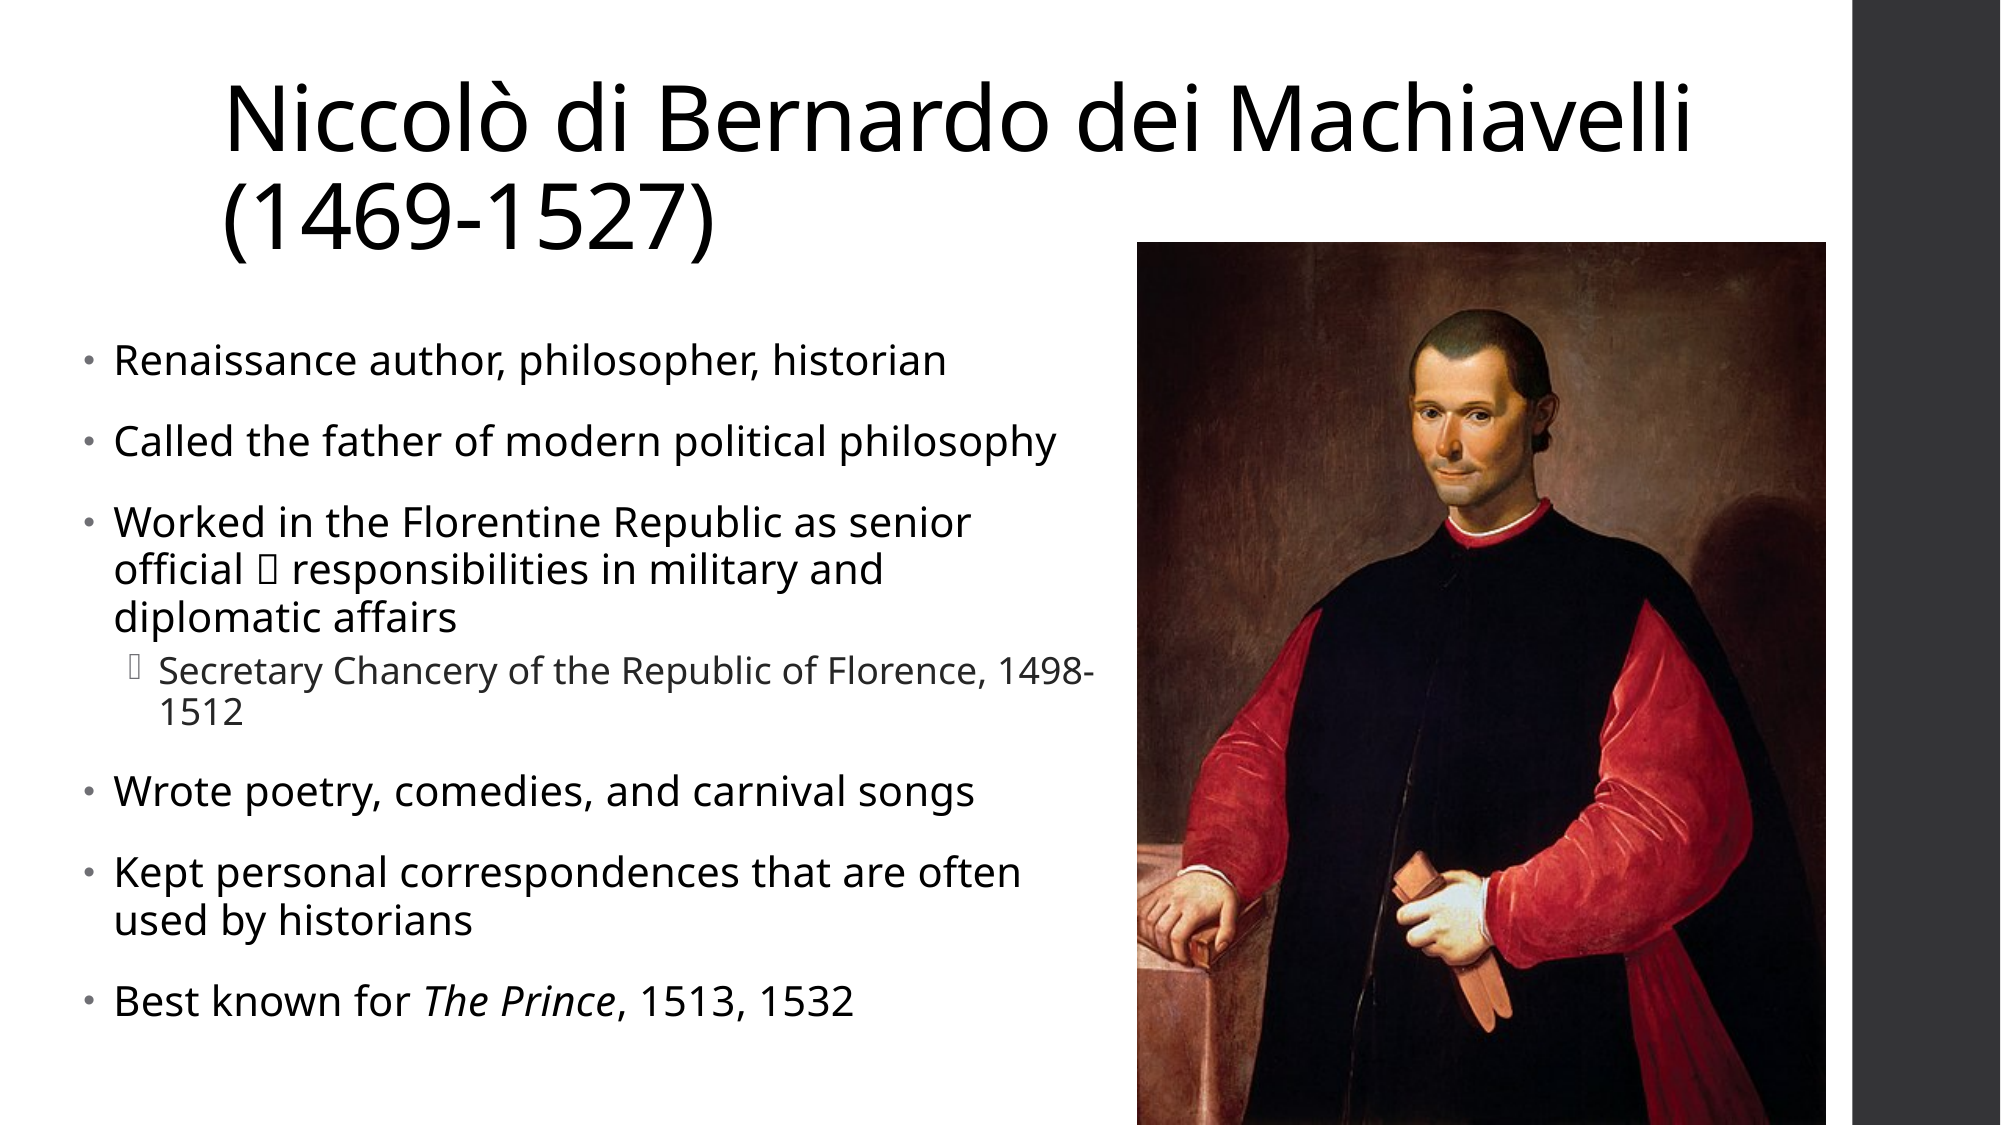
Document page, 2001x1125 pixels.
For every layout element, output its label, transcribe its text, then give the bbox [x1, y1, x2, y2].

title Niccolò di Bernardo dei Machiavelli (1469-1527) [206, 60, 1797, 278]
list Renaissance author, philosopher, historian Called the father of modern political philosophy Worked in the Florentine Republic as senior official  responsibilities in military and diplomatic affairs Secretary Chancery of the Republic of Florence, 1498-1512 Wrote poetry, comedies, and carnival songs Kept personal correspondences that are often used by historians Best known for The Prince, 1513, 1532 [68, 329, 1112, 1125]
picture [1137, 241, 1826, 1125]
